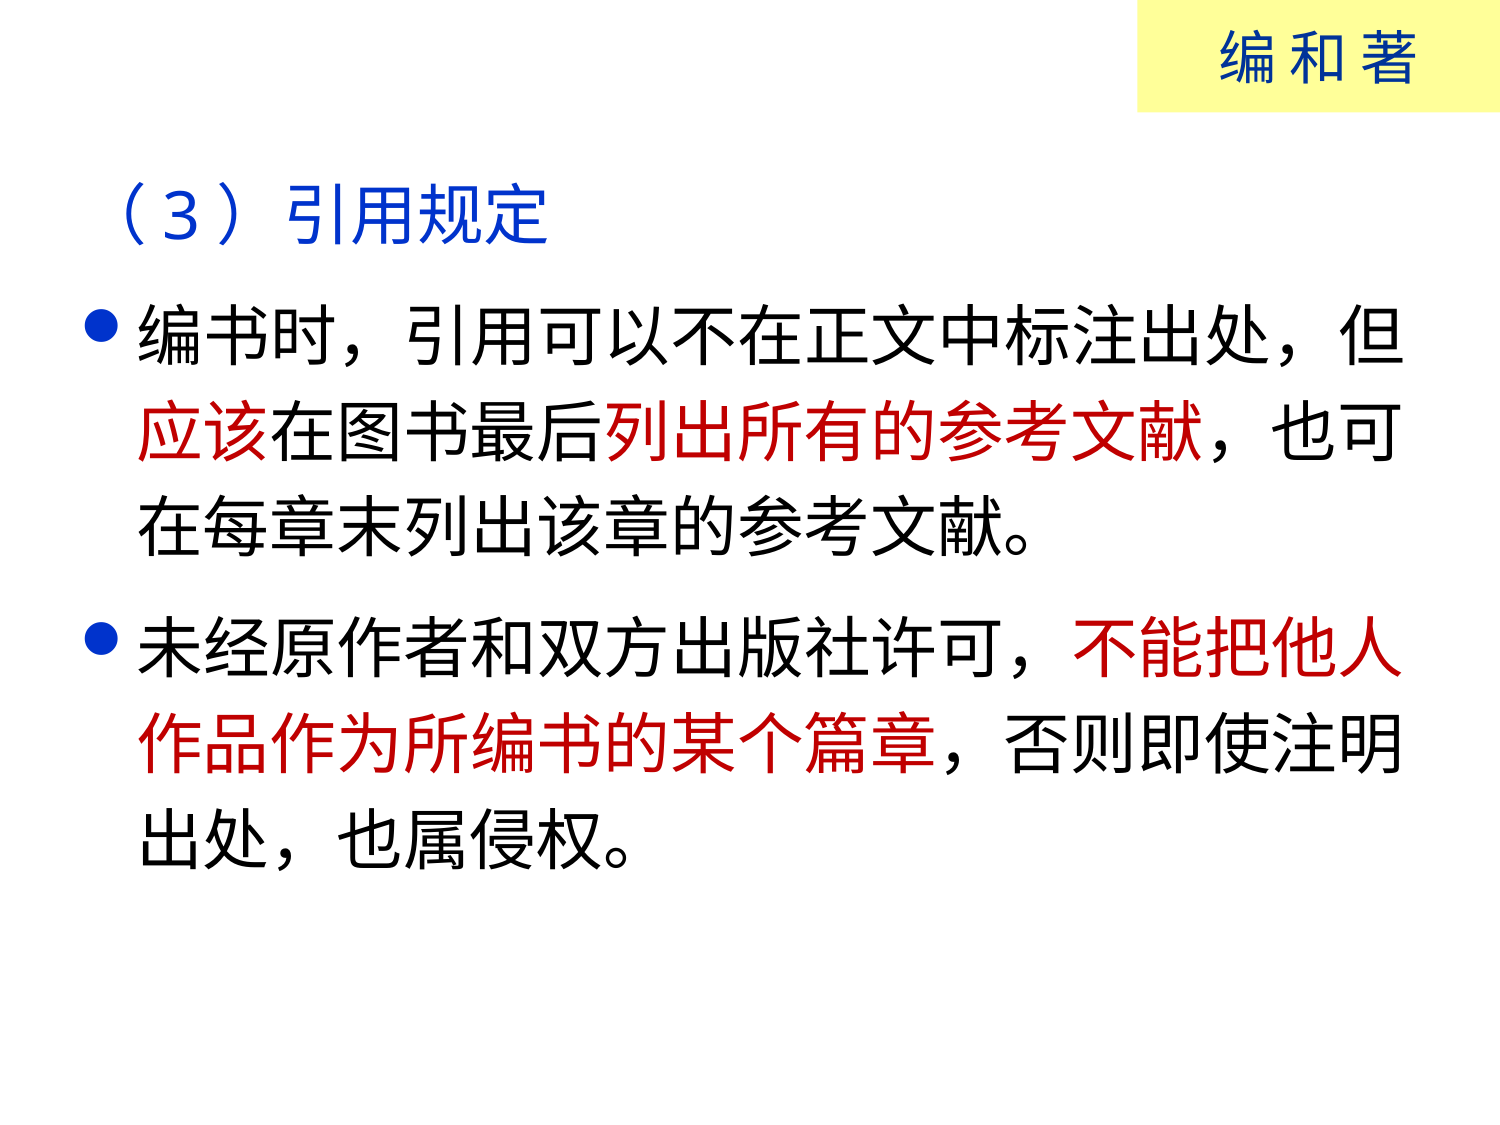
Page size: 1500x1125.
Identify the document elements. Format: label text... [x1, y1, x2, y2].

list （3）引用规定 编书时，引用可以不在正文中标注出处，但应该在图书最后列出所有的参考文献，也可在每章末列出该章的参考文献。 未经原作者和双方出版社许可，不能把他人作品作为所编书的某个篇章，否则即使注明出处，也属侵权。 [64, 149, 1440, 912]
text_box 编 和 著 [1137, 0, 1500, 113]
